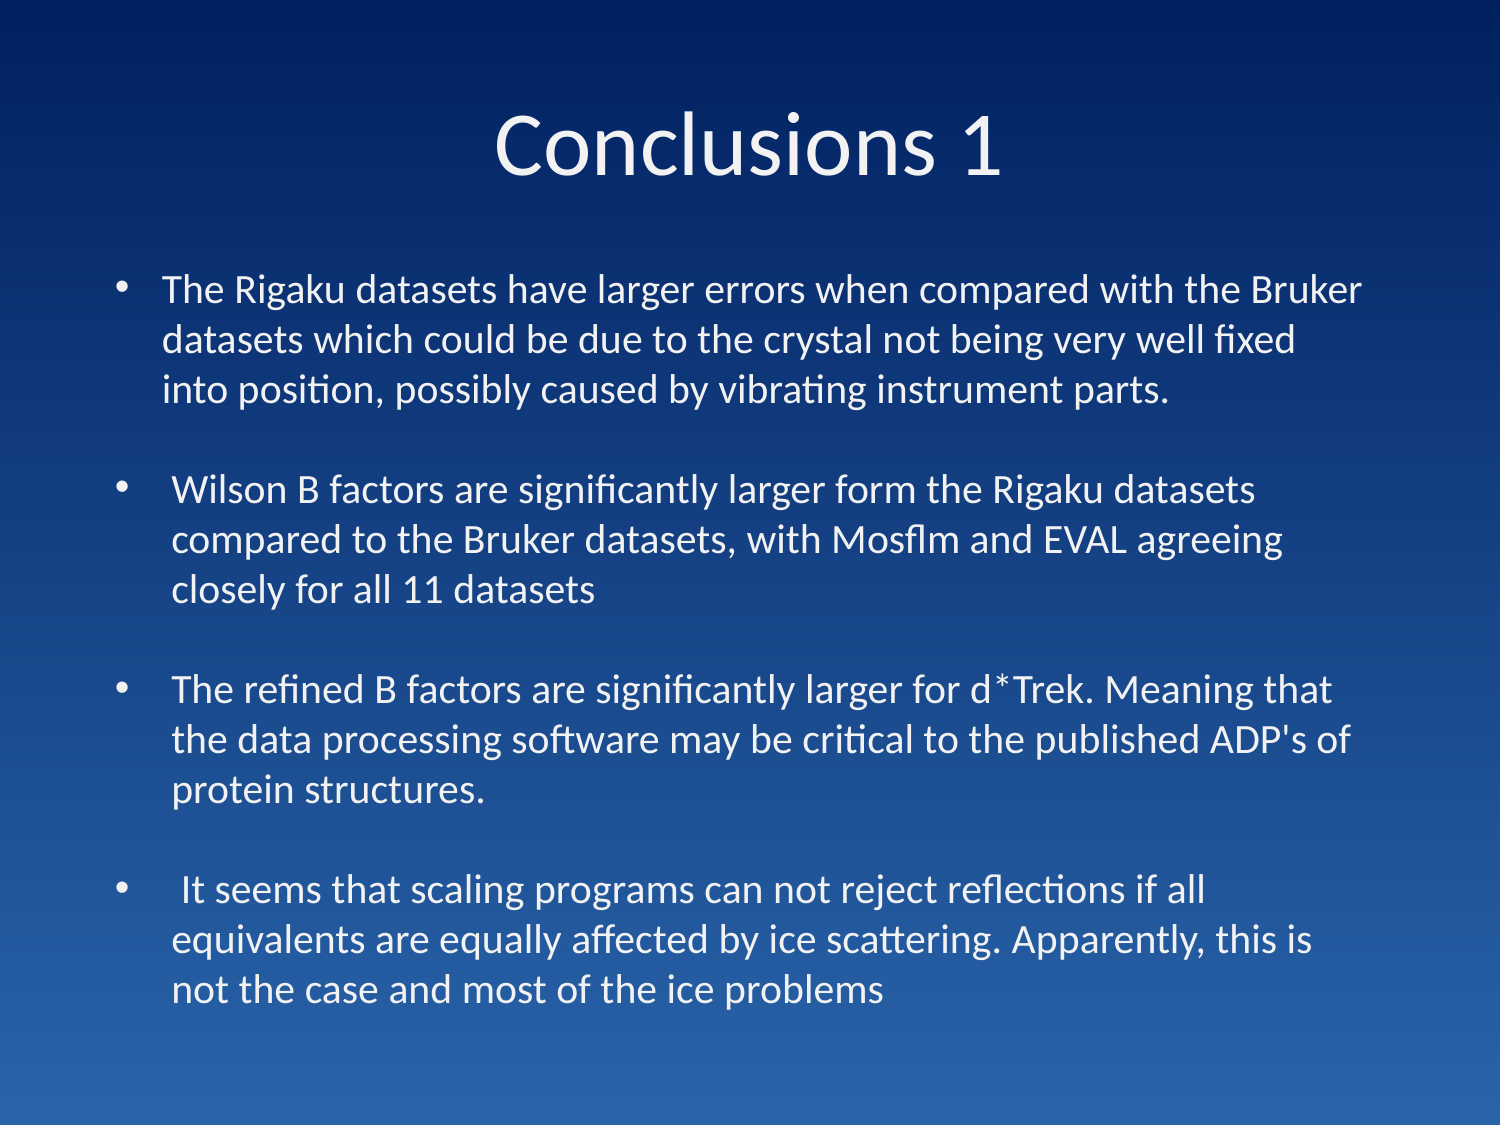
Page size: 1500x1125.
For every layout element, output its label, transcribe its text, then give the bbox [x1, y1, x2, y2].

title Conclusions 1 [75, 45, 1425, 233]
text_box The Rigaku datasets have larger errors when compared with the Bruker datasets which could be due to the crystal not being very well fixed into position, possibly caused by vibrating instrument parts. Wilson B factors are significantly larger form the Rigaku datasets compared to the Bruker datasets, with Mosflm and EVAL agreeing closely for all 11 datasets The refined B factors are significantly larger for d*Trek. Meaning that the data processing software may be critical to the published ADP's of protein structures. It seems that scaling programs can not reject reflections if all equivalents are equally affected by ice scattering. Apparently, this is not the case and most of the ice problems [100, 254, 1388, 1020]
